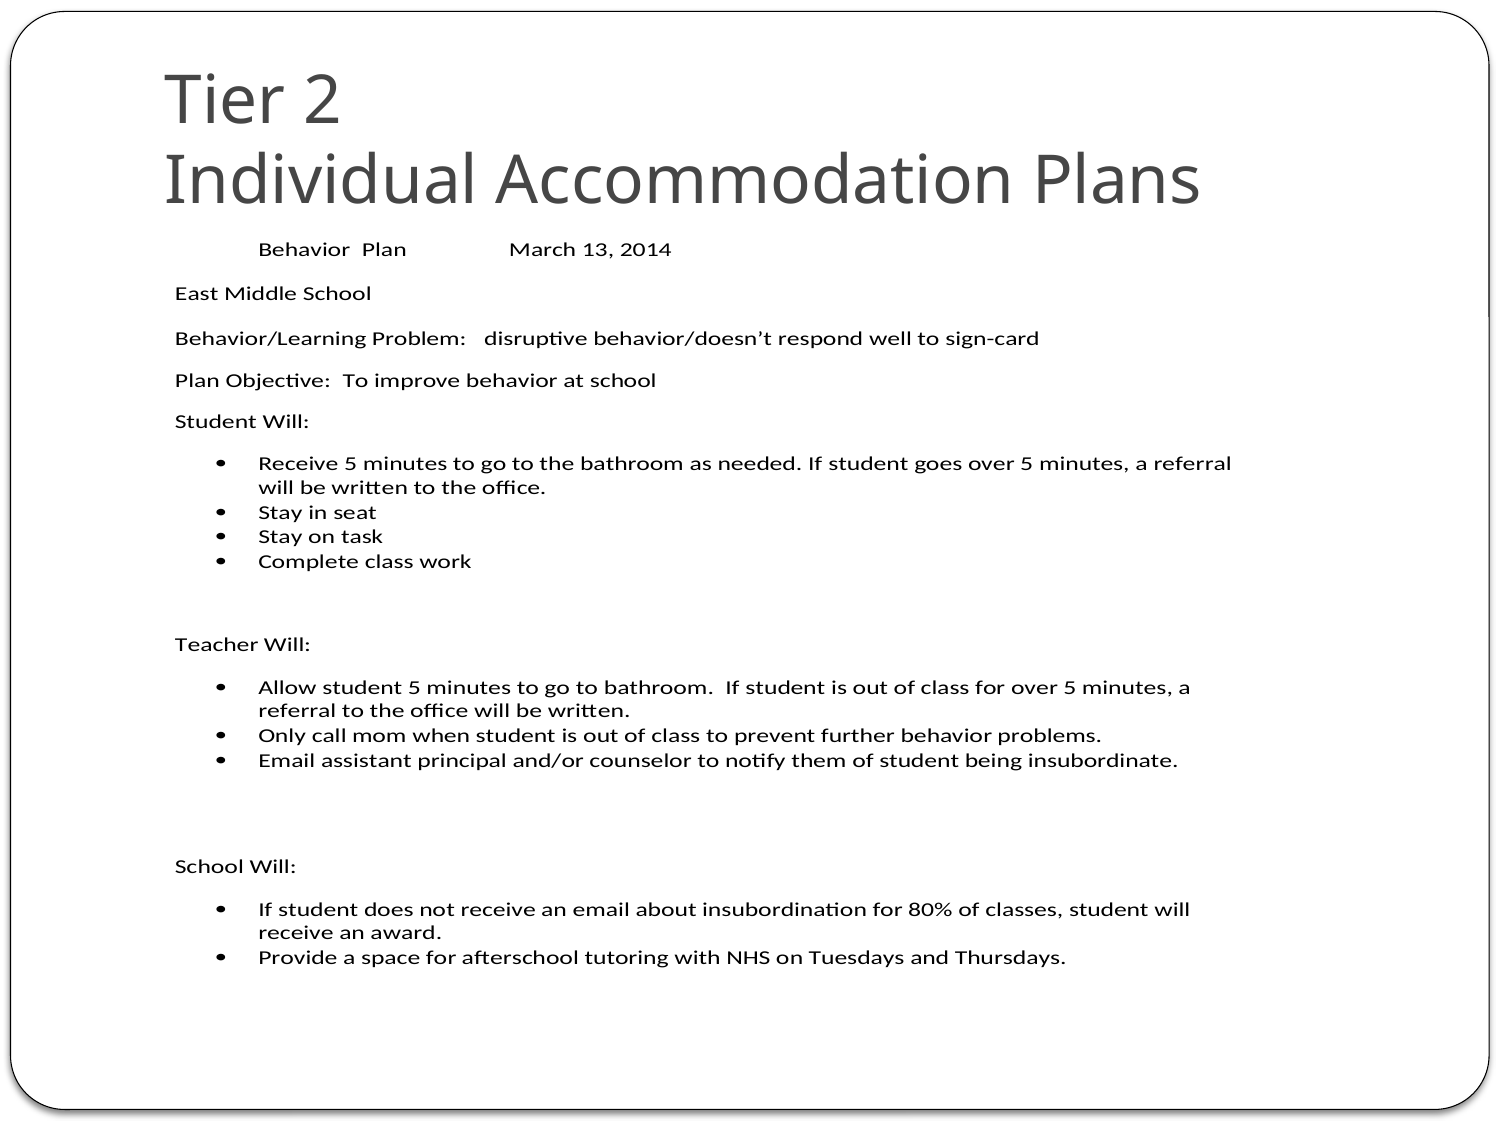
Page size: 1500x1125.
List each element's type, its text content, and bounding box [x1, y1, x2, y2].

title Tier 2 Individual Accommodation Plans [150, 45, 1425, 233]
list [174, 237, 1263, 988]
